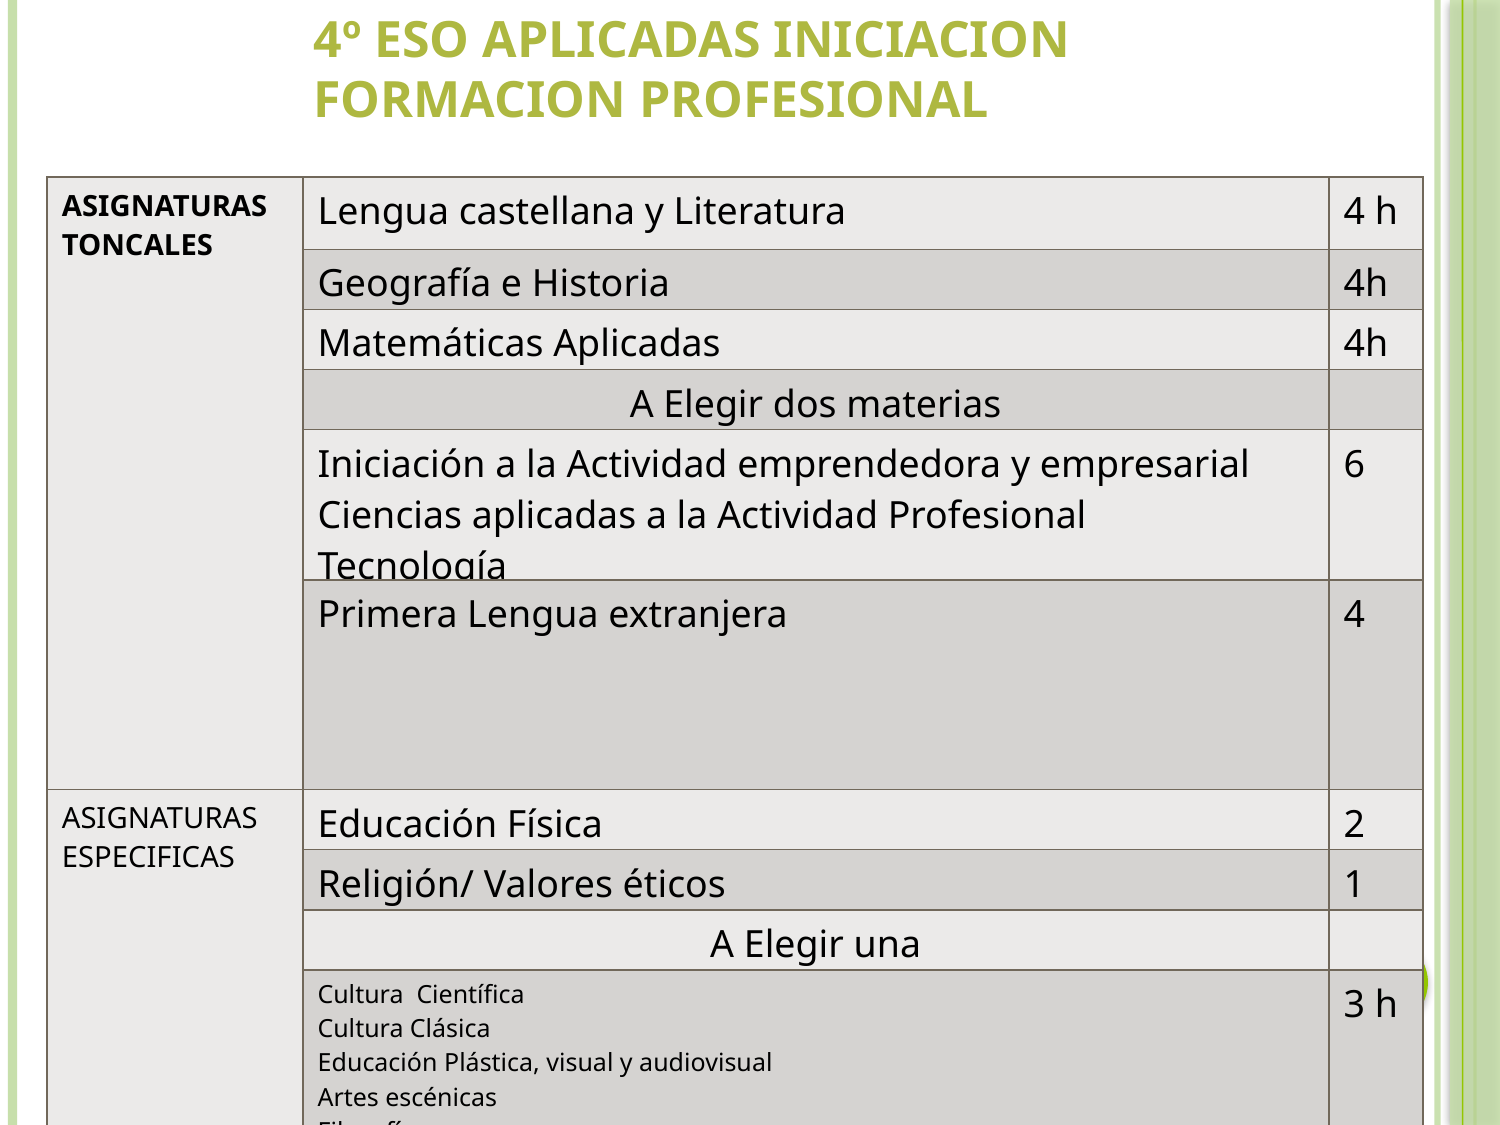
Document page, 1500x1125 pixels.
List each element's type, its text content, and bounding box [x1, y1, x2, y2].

table_header 4 h [1330, 178, 1422, 249]
table_cell 4h [1330, 250, 1422, 309]
table_cell A Elegir dos materias [304, 370, 1328, 429]
table_cell [1330, 911, 1422, 969]
table_cell Religión/ Valores éticos [304, 850, 1328, 909]
table_cell Primera Lengua extranjera [304, 581, 1328, 789]
table_cell A Elegir una [304, 911, 1328, 969]
table_cell 4h [1330, 310, 1422, 369]
table_cell 6 [1330, 430, 1422, 579]
table_cell 2 [1330, 790, 1422, 849]
table_cell [1330, 370, 1422, 429]
table_cell Geografía e Historia [304, 250, 1328, 309]
table_cell ASIGNATURAS ESPECIFICAS [48, 790, 302, 1125]
table_cell 4 [1330, 581, 1422, 789]
table_cell Educación Física [304, 790, 1328, 849]
table_cell Iniciación a la Actividad emprendedora y empresarial Ciencias aplicadas a la Actividad Profesional Tecnología [304, 430, 1328, 579]
table_cell Matemáticas Aplicadas [304, 310, 1328, 369]
text_box 4º ESO APLICADAS INICIACION FORMACION PROFESIONAL [298, 0, 1258, 135]
table_cell Cultura Científica Cultura Clásica Educación Plástica, visual y audiovisual Artes escénicas Filosofía Música Segunda Lengua Extranjera(Frances ) para bilingües TIC Troncal no cursada [304, 971, 1328, 1125]
table_header ASIGNATURAS TONCALES [48, 178, 302, 789]
table_header Lengua castellana y Literatura [304, 178, 1328, 249]
table_cell 3 h [1330, 971, 1422, 1125]
table_cell 1 [1330, 850, 1422, 909]
